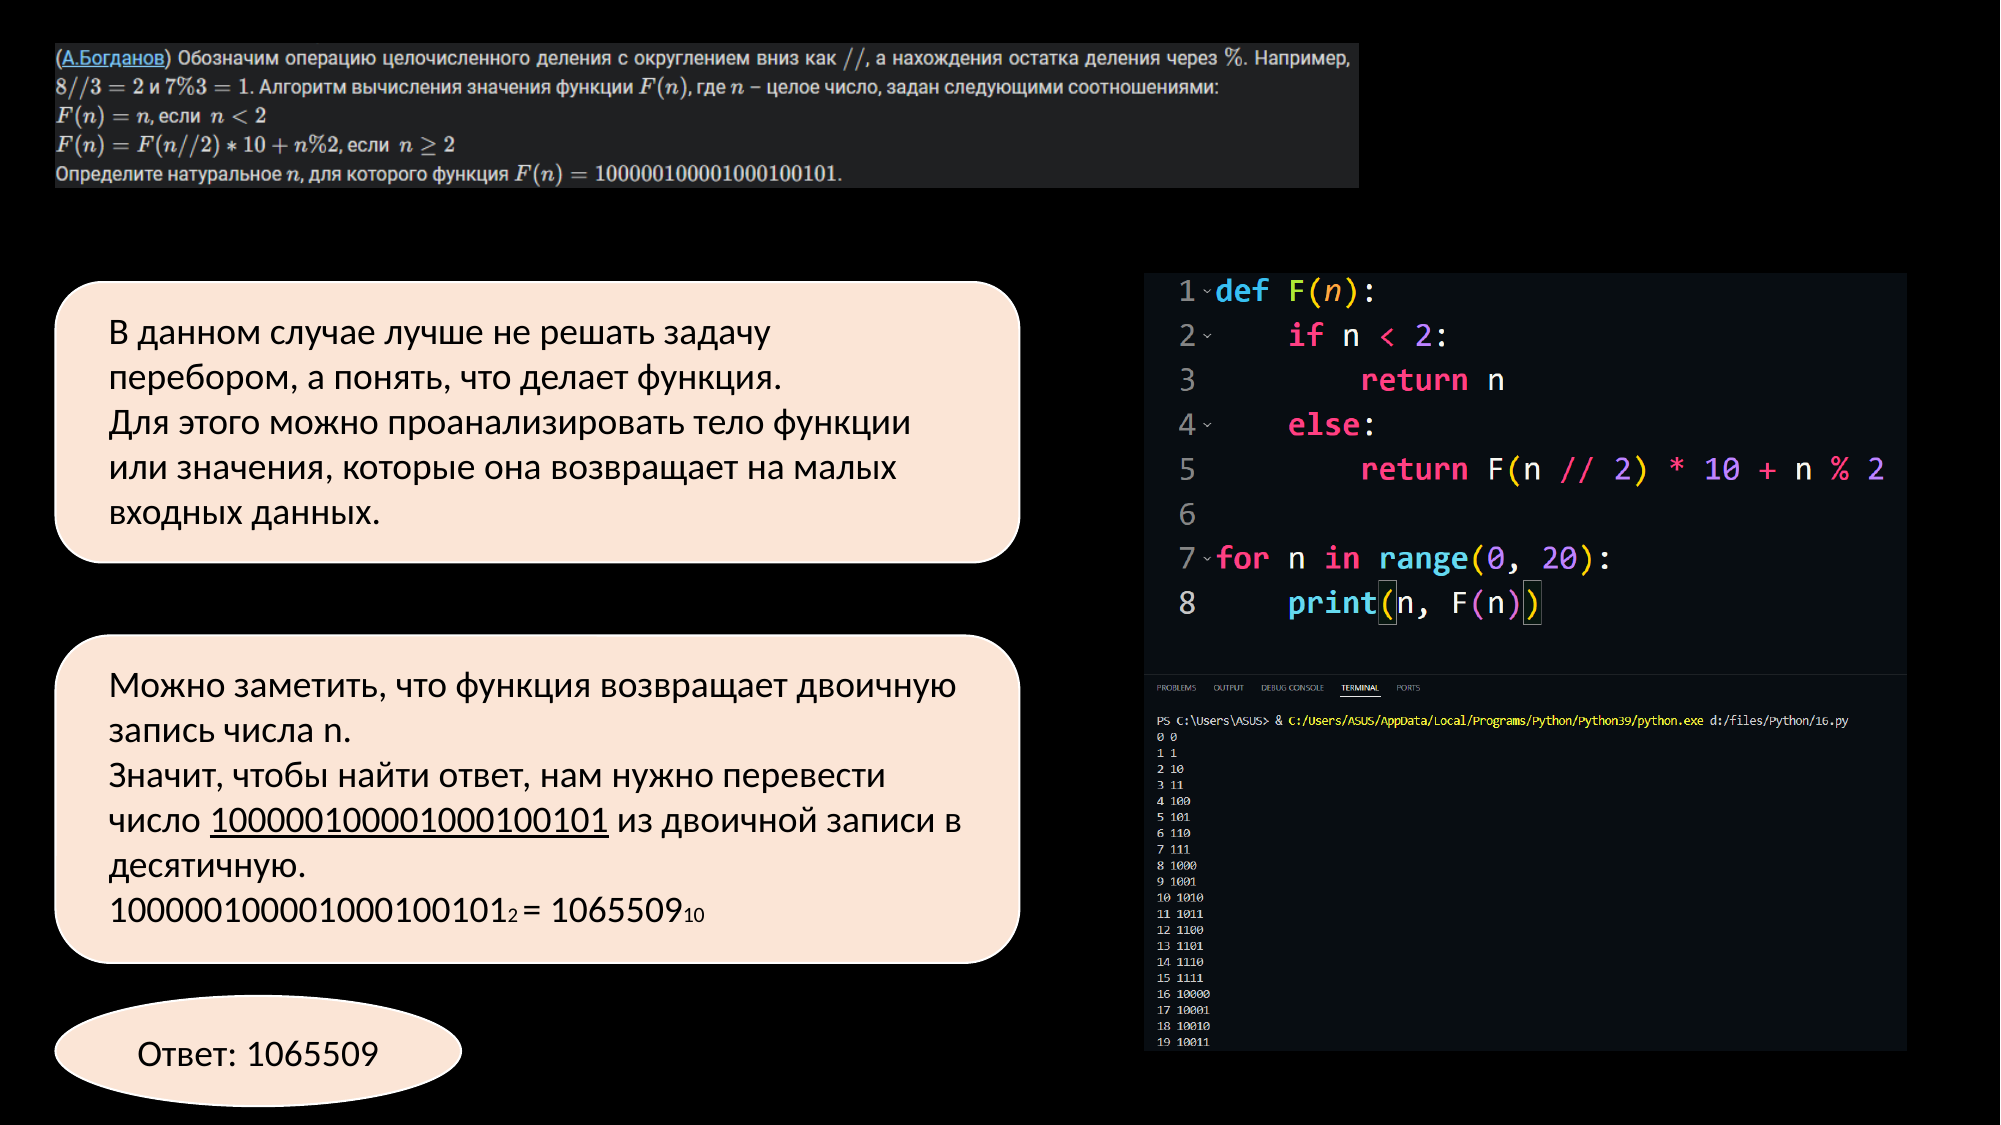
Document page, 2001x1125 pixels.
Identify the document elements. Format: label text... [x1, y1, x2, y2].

text_box [54, 634, 1021, 964]
picture [1144, 273, 1907, 1051]
text_box Можно заметить, что функция возвращает двоичную запись числа n. Значит, чтобы найти ответ, нам нужно перевести число 100000100001000100101 из двоичной записи в десятичную. 1000001000010001001012 = 106550910 [93, 652, 981, 938]
picture [55, 43, 1359, 188]
text_box Ответ: 1065509 [54, 994, 463, 1108]
text_box В данном случае лучше не решать задачу перебором, а понять, что делает функция. Для этого можно проанализировать тело функции или значения, которые она возвращает на малых входных данных. [93, 299, 981, 540]
text_box [54, 281, 1021, 564]
